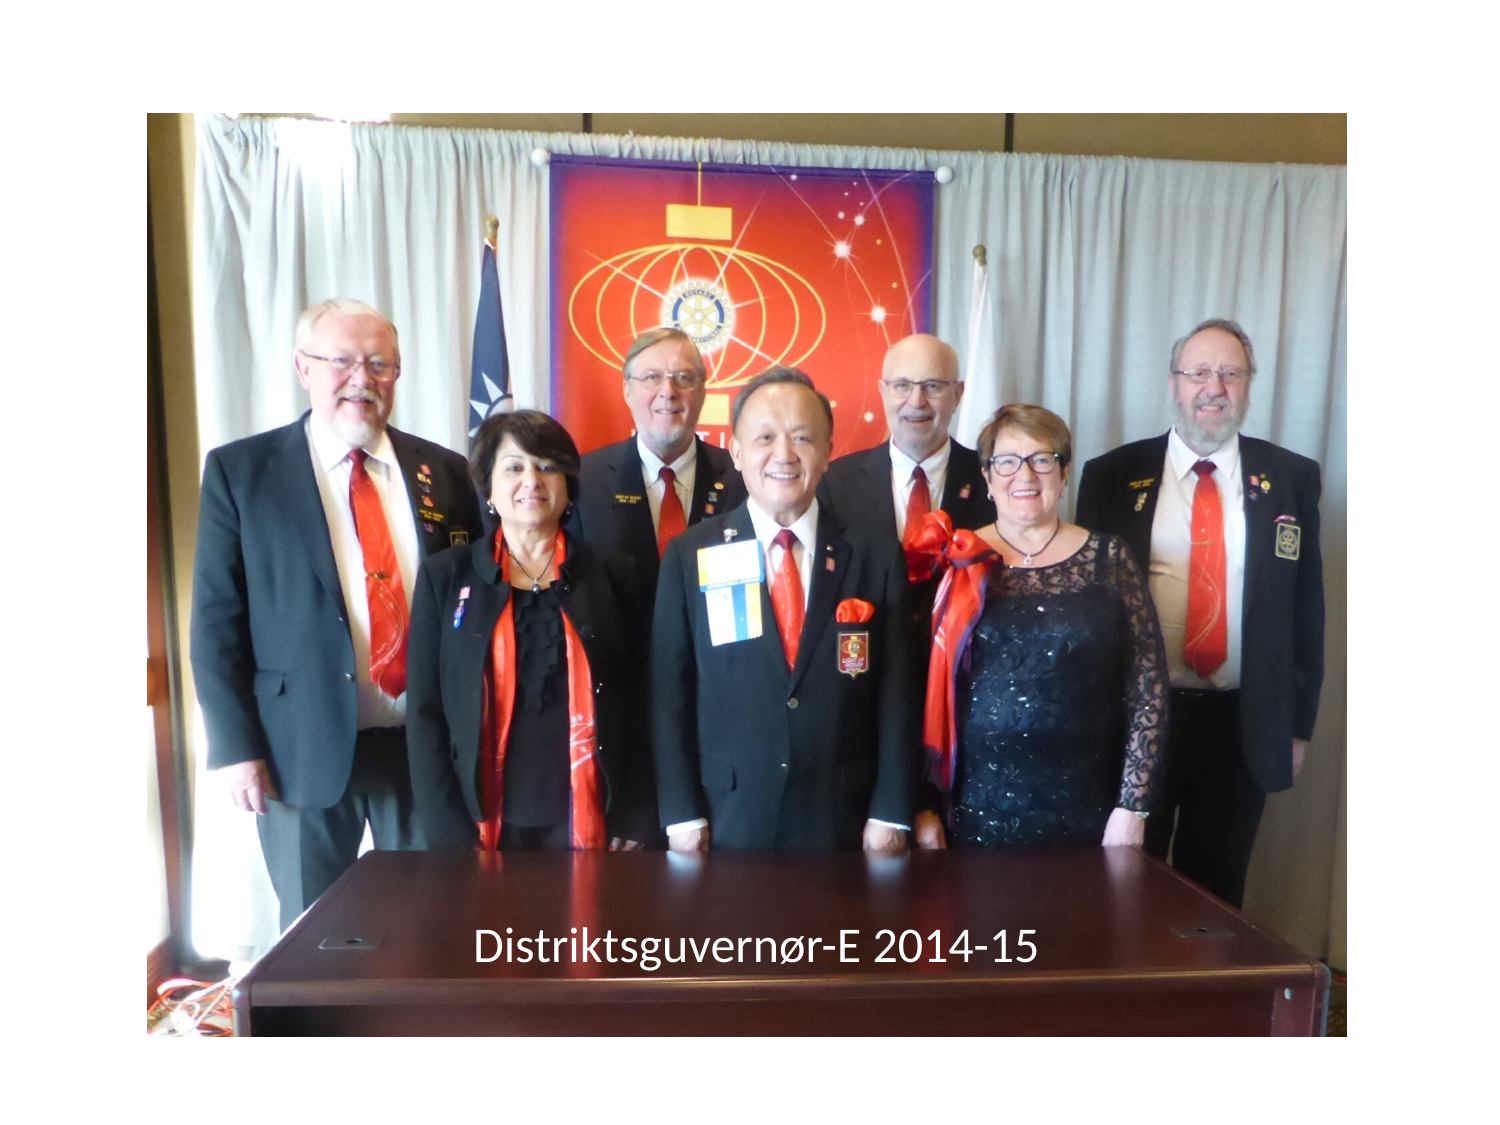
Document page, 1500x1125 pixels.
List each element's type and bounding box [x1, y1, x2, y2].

picture [147, 113, 1347, 1037]
